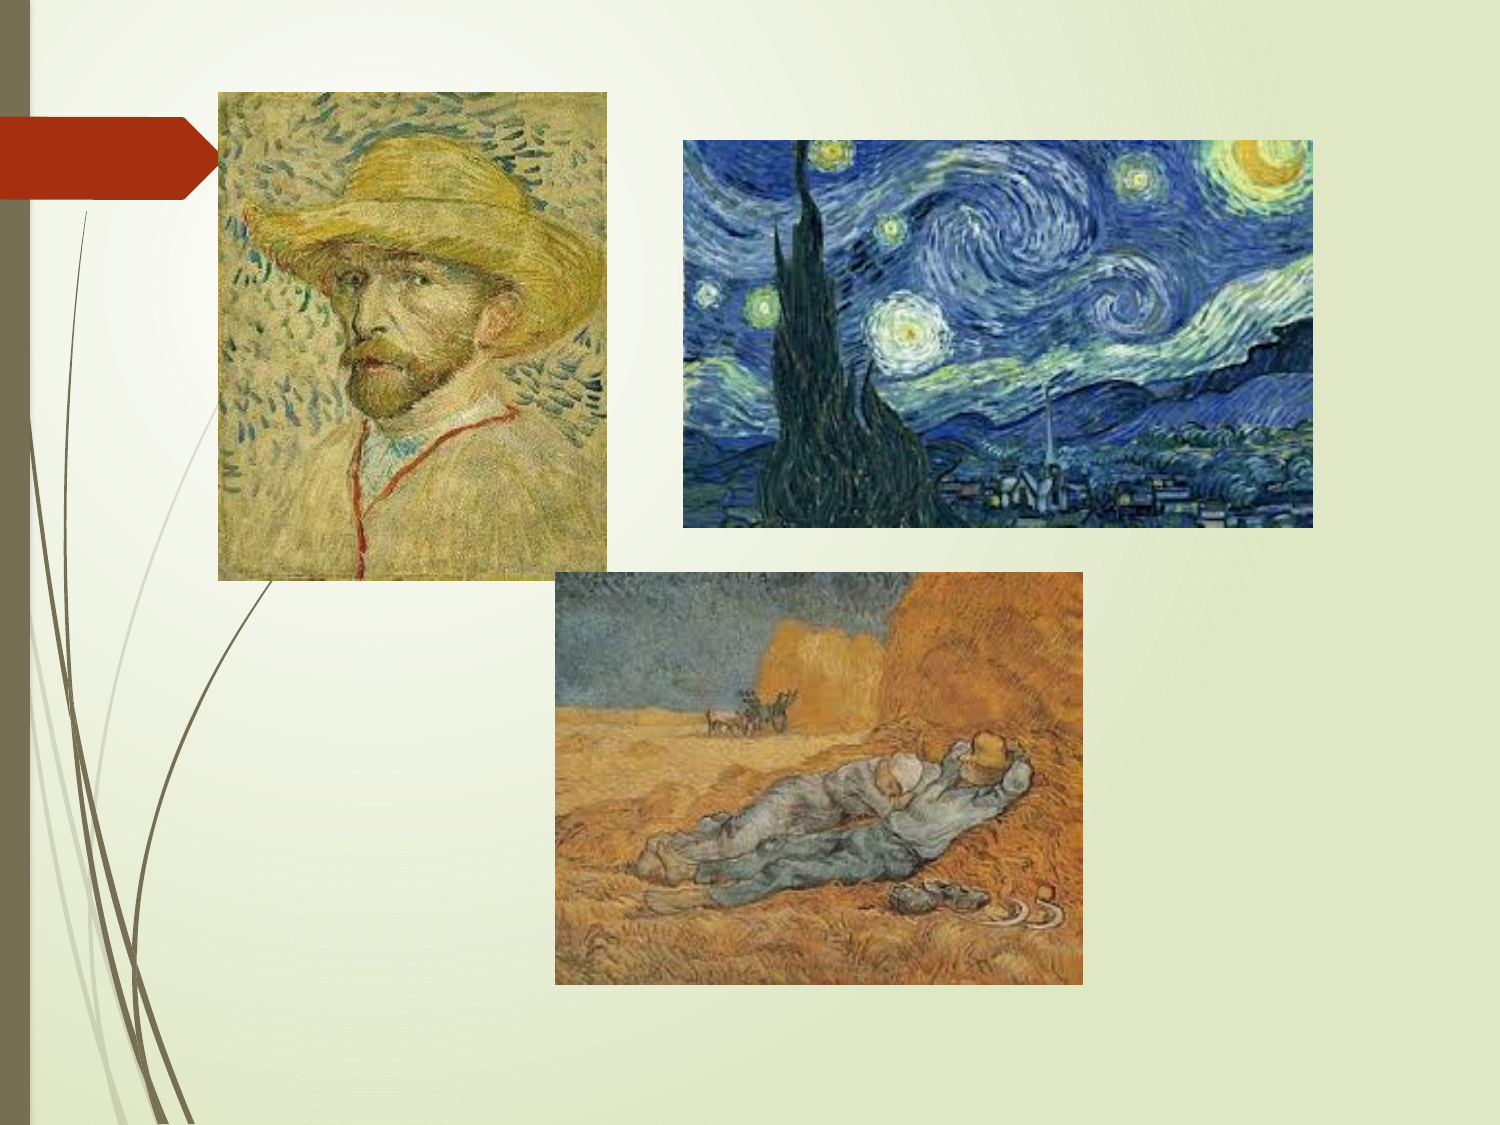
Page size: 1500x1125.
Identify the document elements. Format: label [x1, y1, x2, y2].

picture [683, 140, 1313, 528]
picture [218, 92, 1084, 985]
